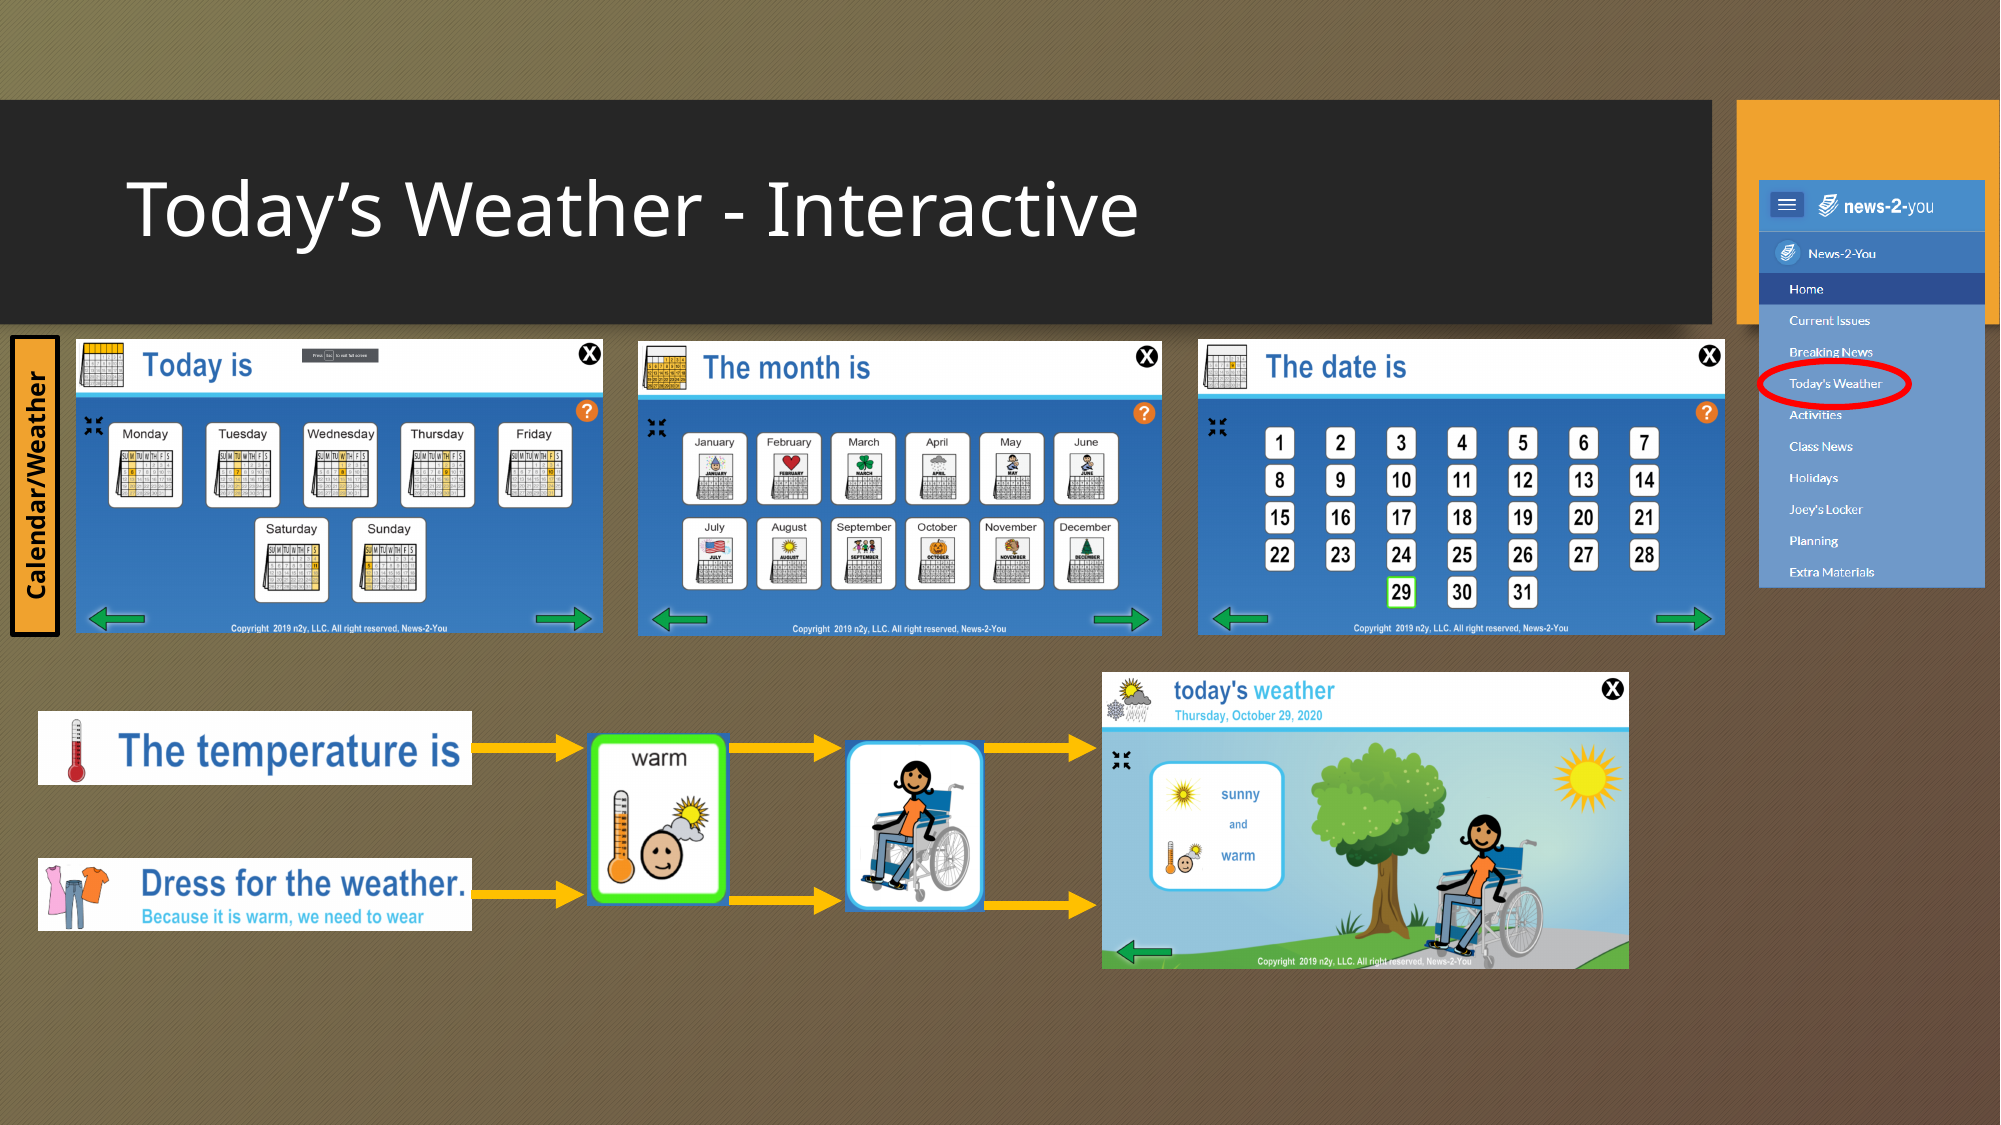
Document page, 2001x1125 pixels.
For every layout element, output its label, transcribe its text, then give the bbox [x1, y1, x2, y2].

picture [1102, 672, 1629, 970]
picture [38, 711, 472, 785]
picture [0, 325, 1725, 636]
picture [586, 733, 730, 906]
title Today’s Weather - Interactive [111, 123, 1689, 301]
text_box Calendar/Weather [12, 336, 58, 635]
picture [844, 740, 985, 912]
picture [38, 858, 472, 932]
picture [1736, 179, 2000, 588]
